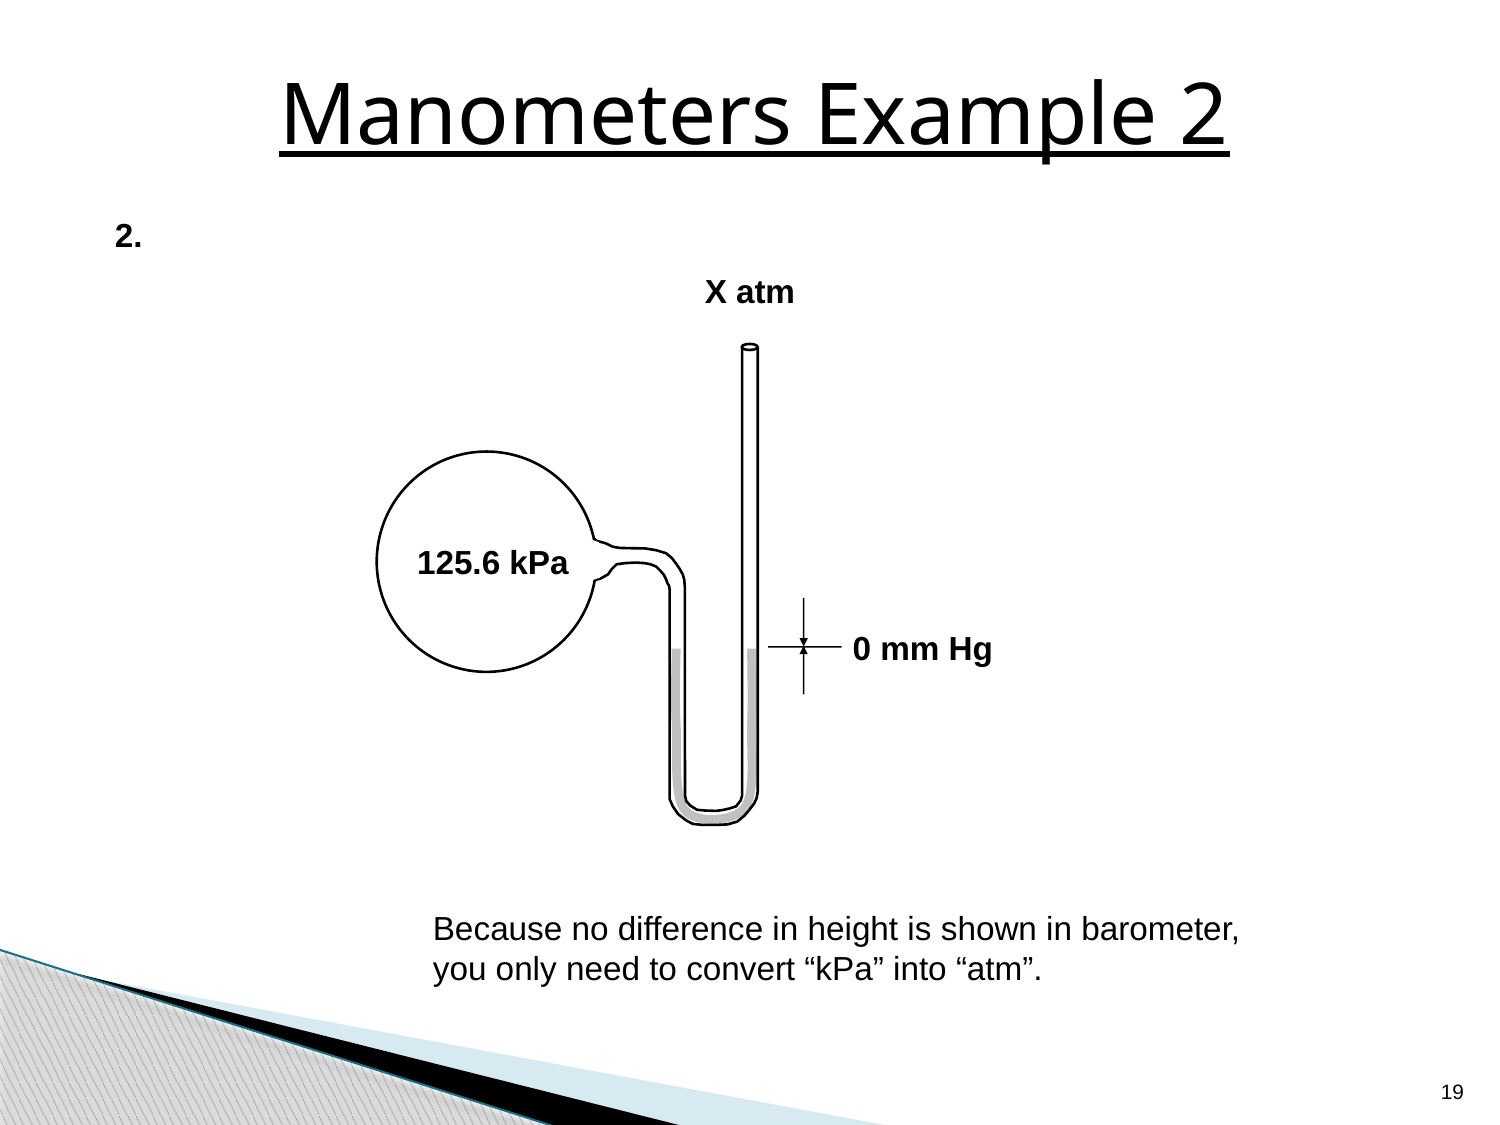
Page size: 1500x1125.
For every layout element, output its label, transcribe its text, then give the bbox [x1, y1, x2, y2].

text_box Because no difference in height is shown in barometer, you only need to convert “kPa” into “atm”. [418, 899, 1257, 995]
title Manometers Example 2 [79, 50, 1430, 171]
slide_number 19 [1418, 1051, 1479, 1112]
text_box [99, 206, 1009, 826]
